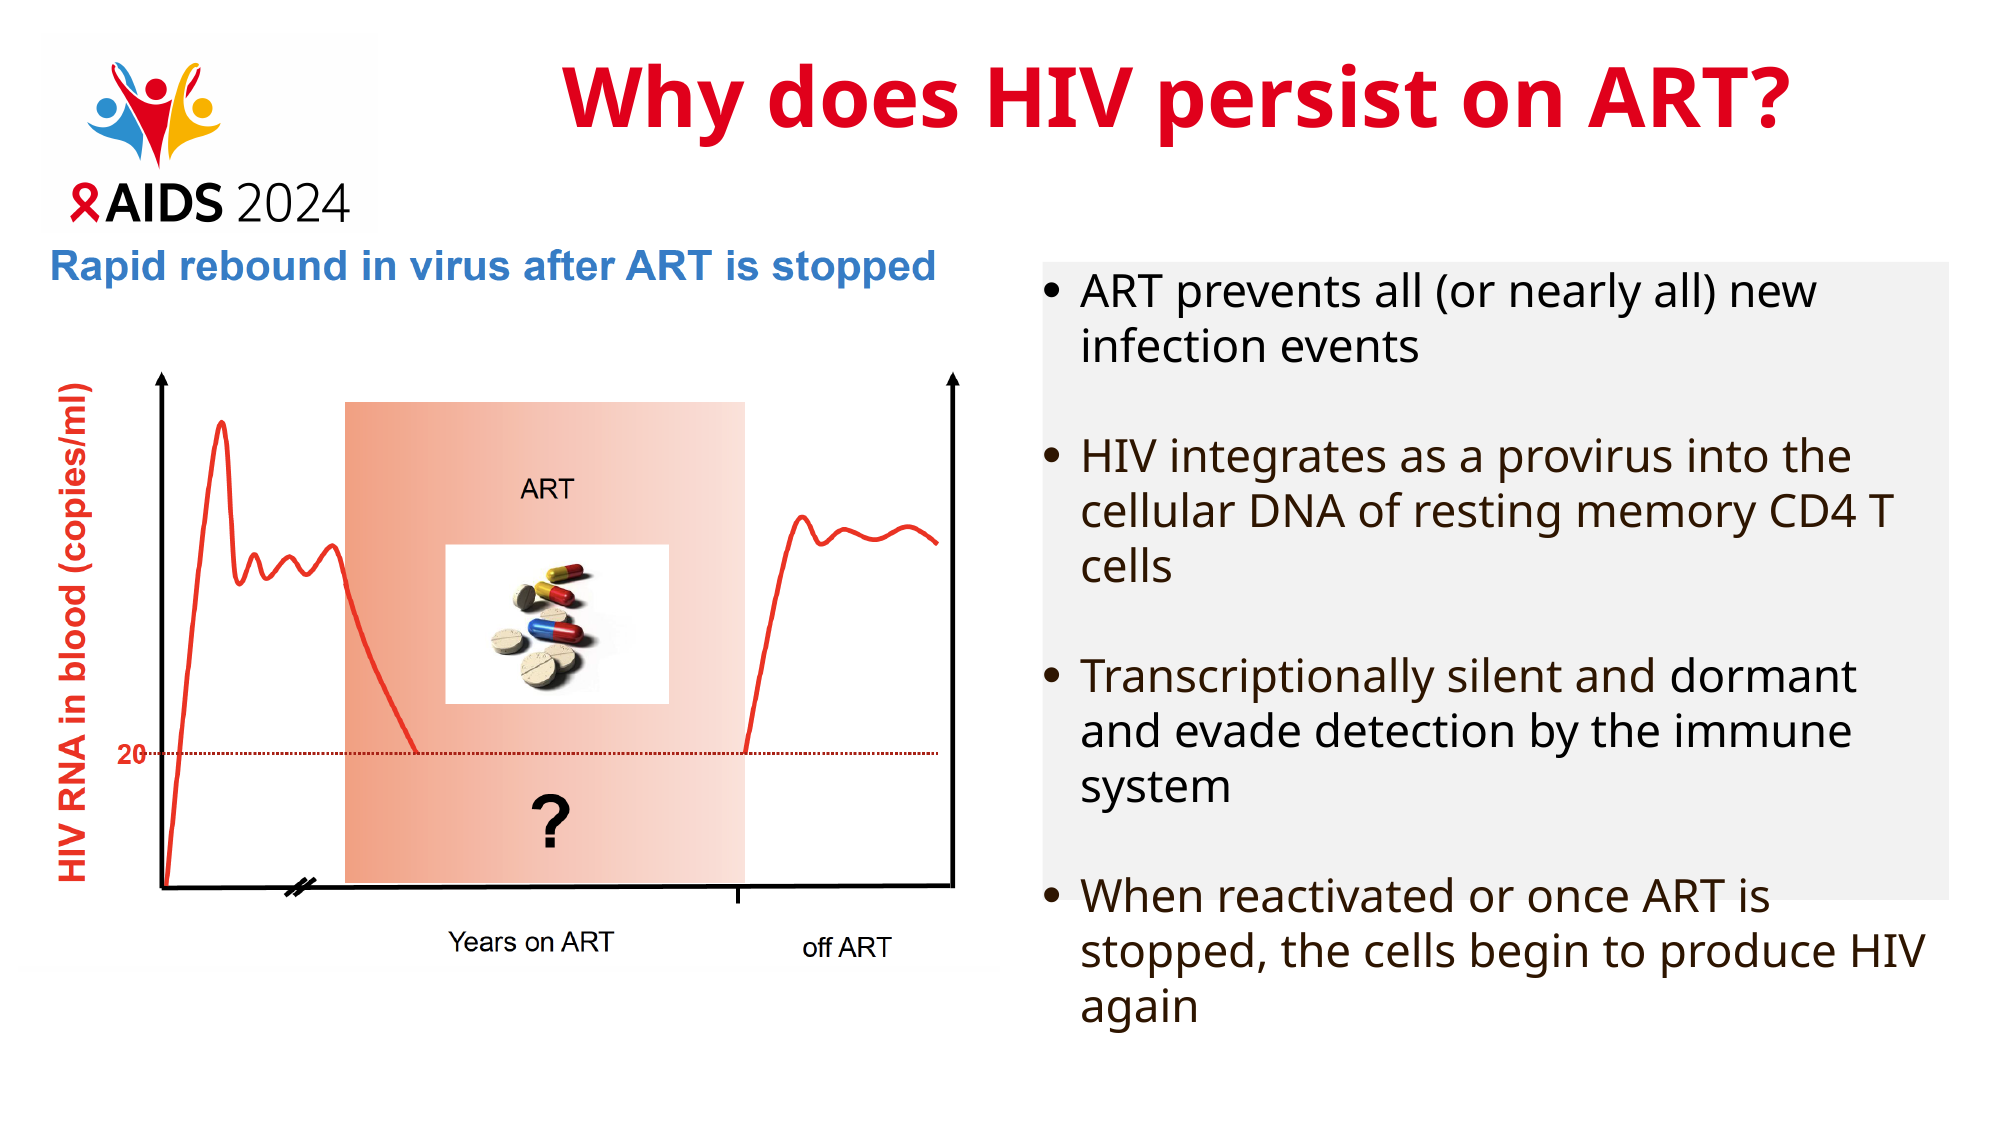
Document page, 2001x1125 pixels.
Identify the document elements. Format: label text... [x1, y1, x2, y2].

picture [18, 33, 1000, 972]
list ART prevents all (or nearly all) new infection events HIV integrates as a provirus into the cellular DNA of resting memory CD4 T cells Transcriptionally silent and dormant and evade detection by the immune system When reactivated or once ART is stopped, the cells begin to produce HIV again [1042, 261, 1949, 900]
title Why does HIV persist on ART? [562, 0, 1869, 201]
